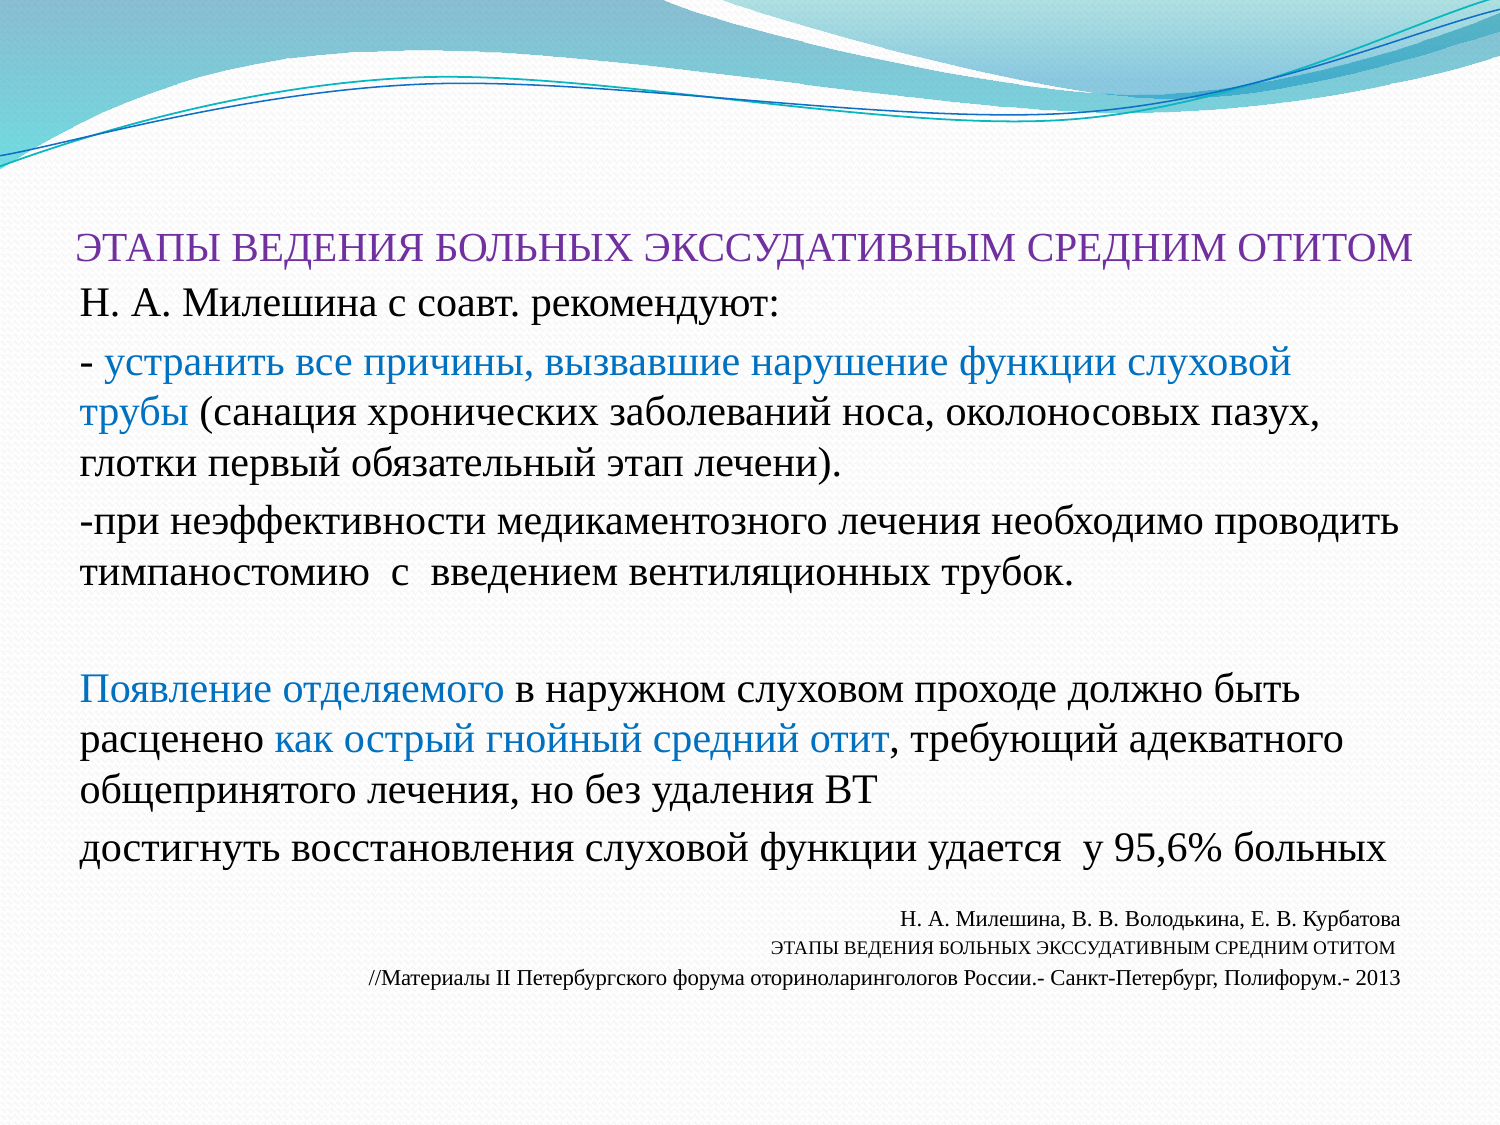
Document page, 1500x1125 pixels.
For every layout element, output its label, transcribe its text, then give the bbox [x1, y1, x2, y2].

list Н. А. Милешина с соавт. рекомендуют: - устранить все причины, вызвавшие нарушение функции слуховой трубы (санация хронических заболеваний носа, околоносовых пазух, глотки первый обязательный этап лечени). -при неэффективности медикаментозного лечения необходимо проводить тимпаностомию с введением вентиляционных трубок. Появление отделяемого в наружном слуховом проходе должно быть расценено как острый гнойный средний отит, требующий адекватного общепринятого лечения, но без удаления ВТ достигнуть восстановления слуховой функции удается у 95,6% больных Н. А. Милешина, В. В. Володькина, Е. В. Курбатова ЭТАПЫ ВЕДЕНИЯ БОЛЬНЫХ ЭКССУДАТИВНЫМ СРЕДНИМ ОТИТОМ //Материалы II Петербургского форума оториноларингологов России.- Санкт-Петербург, Полифорум.- 2013 [64, 267, 1415, 1010]
title ЭТАПЫ ВЕДЕНИЯ БОЛЬНЫХ ЭКССУДАТИВНЫМ СРЕДНИМ ОТИТОМ [75, 115, 1425, 303]
